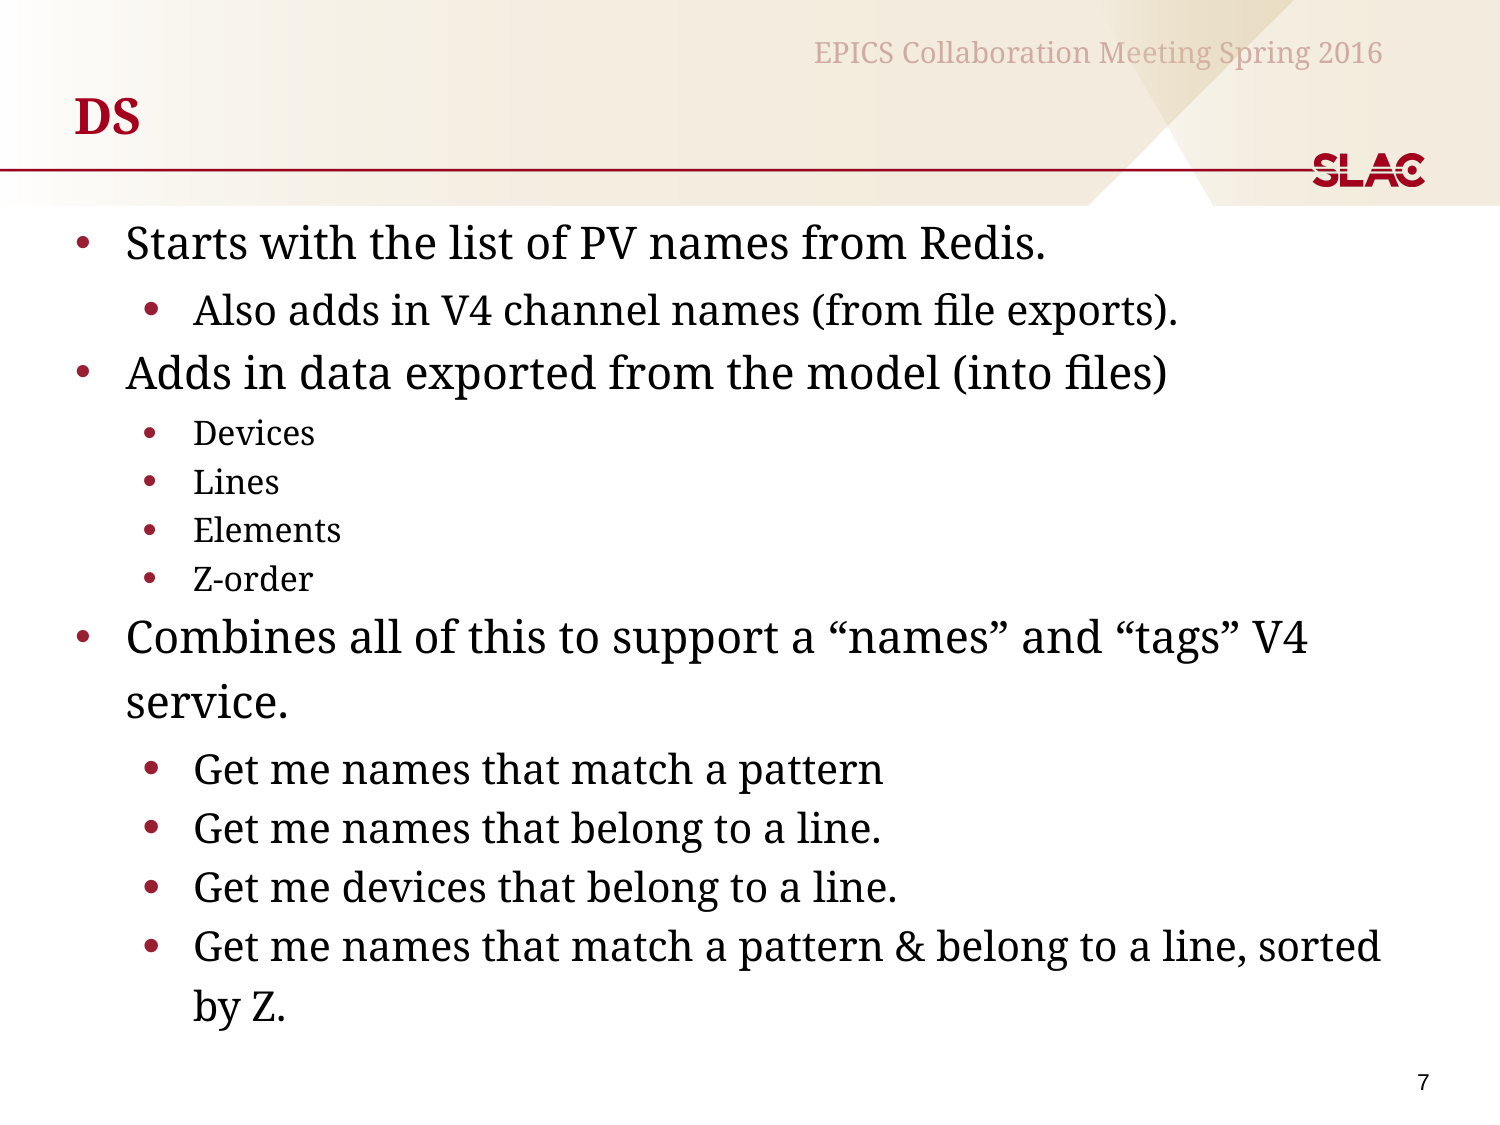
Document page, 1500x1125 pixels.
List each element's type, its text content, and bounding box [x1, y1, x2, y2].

slide_number 7 [1405, 1036, 1458, 1125]
title DS [74, 21, 1404, 145]
picture [0, 0, 1500, 206]
list Starts with the list of PV names from Redis. Also adds in V4 channel names (from file exports). Adds in data exported from the model (into files) Devices Lines Elements Z-order Combines all of this to support a “names” and “tags” V4 service. Get me names that match a pattern Get me names that belong to a line. Get me devices that belong to a line. Get me names that match a pattern & belong to a line, sorted by Z. [75, 203, 1406, 1035]
